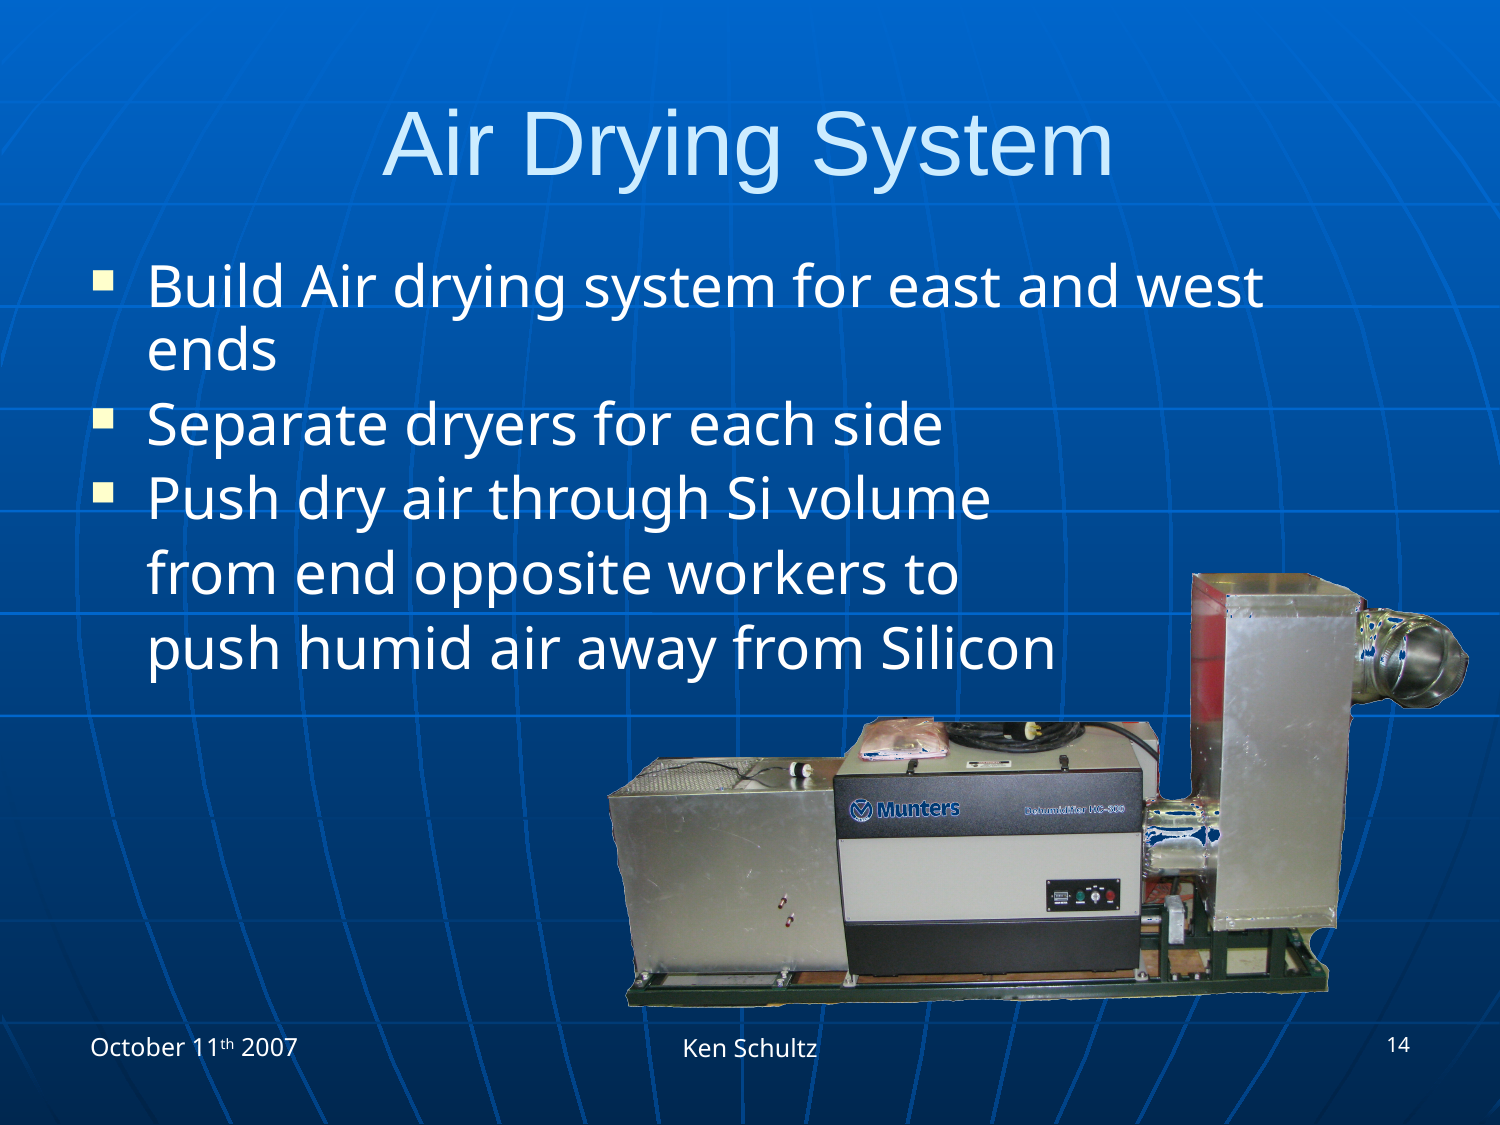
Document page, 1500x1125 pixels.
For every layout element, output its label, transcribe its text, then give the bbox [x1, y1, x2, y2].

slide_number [74, 1023, 426, 1100]
list Build Air drying system for east and west ends Separate dryers for each side Push dry air through Si volume from end opposite workers to push humid air away from Silicon [74, 249, 1426, 751]
picture [599, 562, 1476, 1022]
title Air Drying System [74, 45, 1426, 233]
footer Ken Schultz [512, 1024, 988, 1101]
slide_number 14 [1074, 1030, 1426, 1100]
